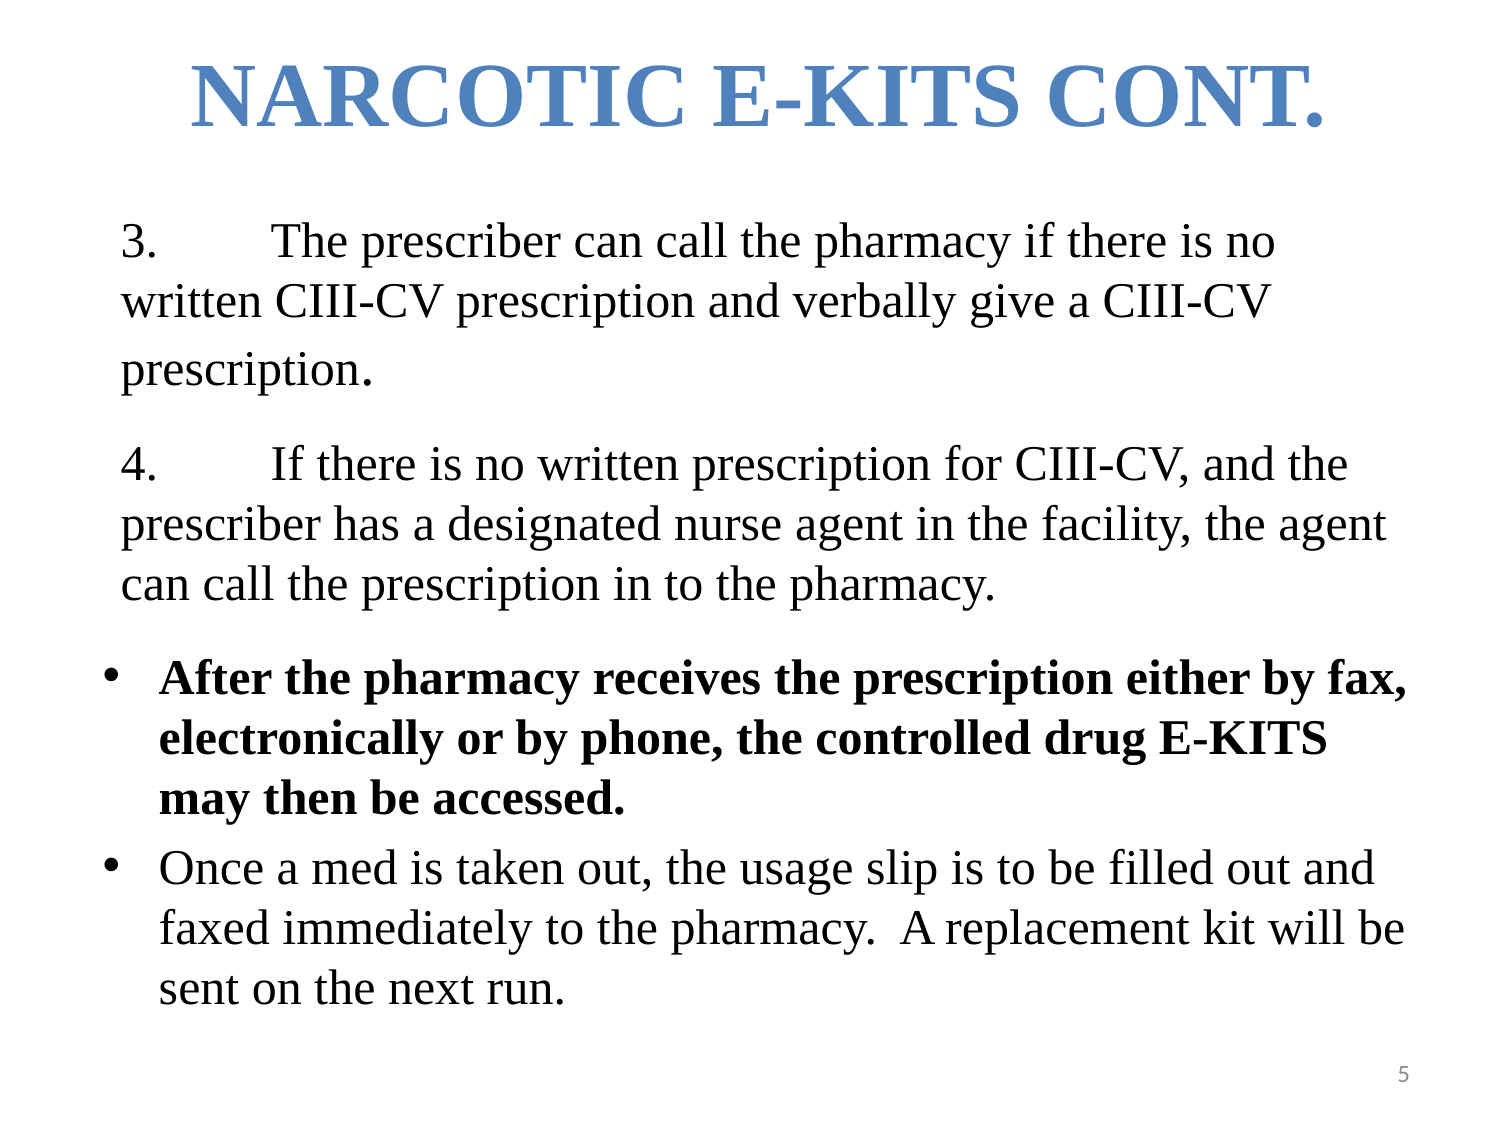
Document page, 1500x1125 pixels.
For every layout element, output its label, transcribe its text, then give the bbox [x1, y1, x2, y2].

slide_number 5 [1074, 1042, 1425, 1103]
title NARCOTIC E-KITS CONT. [75, 24, 1425, 155]
list 3. The prescriber can call the pharmacy if there is no written CIII-CV prescription and verbally give a CIII-CV prescription. 4. If there is no written prescription for CIII-CV, and the prescriber has a designated nurse agent in the facility, the agent can call the prescription in to the pharmacy. After the pharmacy receives the prescription either by fax, electronically or by phone, the controlled drug E-KITS may then be accessed. Once a med is taken out, the usage slip is to be filled out and faxed immediately to the pharmacy. A replacement kit will be sent on the next run. [87, 200, 1438, 1063]
